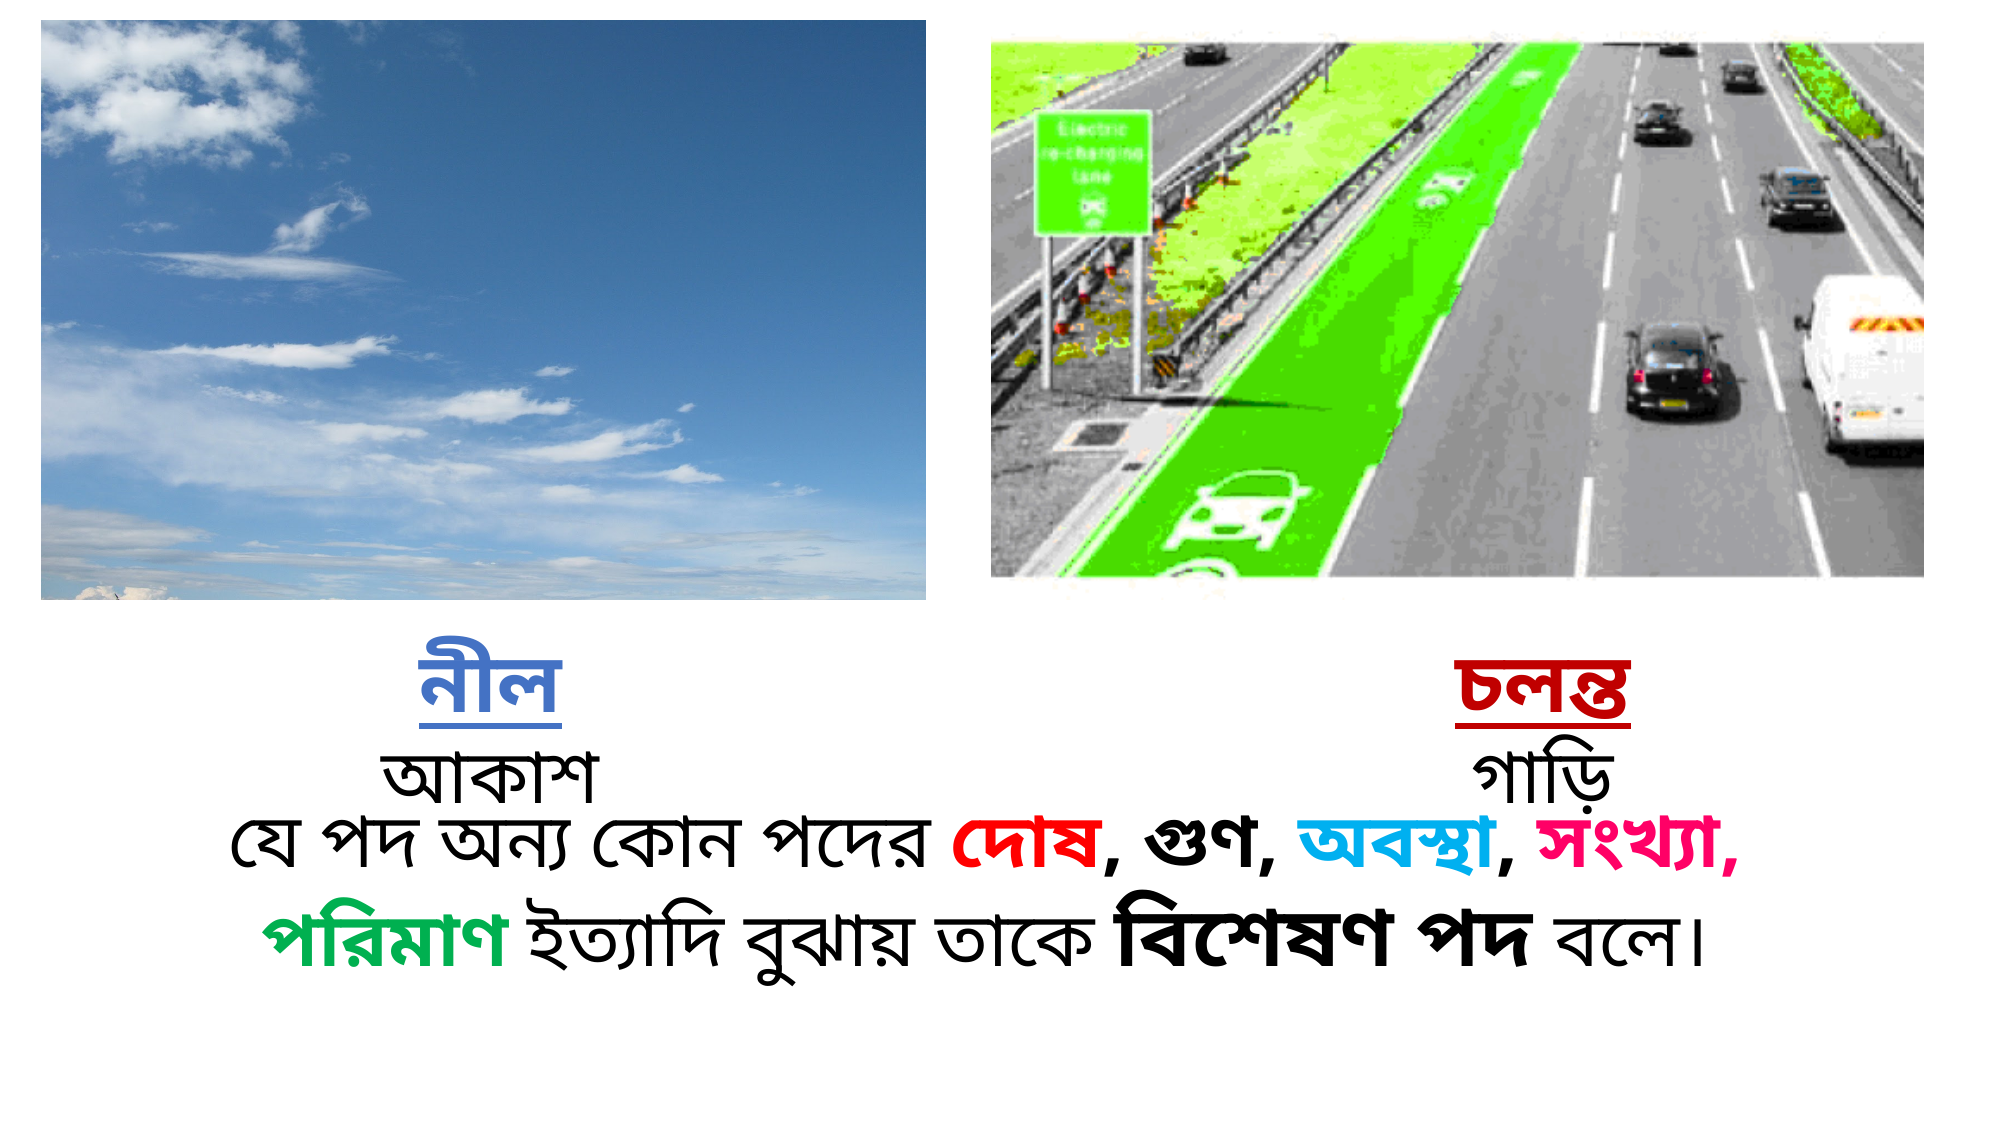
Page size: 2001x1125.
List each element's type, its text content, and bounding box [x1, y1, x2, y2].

picture [41, 20, 926, 600]
text_box যে পদ অন্য কোন পদের দোষ, গুণ, অবস্থা, সংখ্যা, পরিমাণ ইত্যাদি বুঝায় তাকে বিশেষণ পদ বলে। [154, 785, 1817, 991]
text_box নীল আকাশ [336, 621, 645, 785]
text_box চলন্ত গাড়ি [1378, 621, 1709, 785]
picture [990, 20, 1924, 600]
